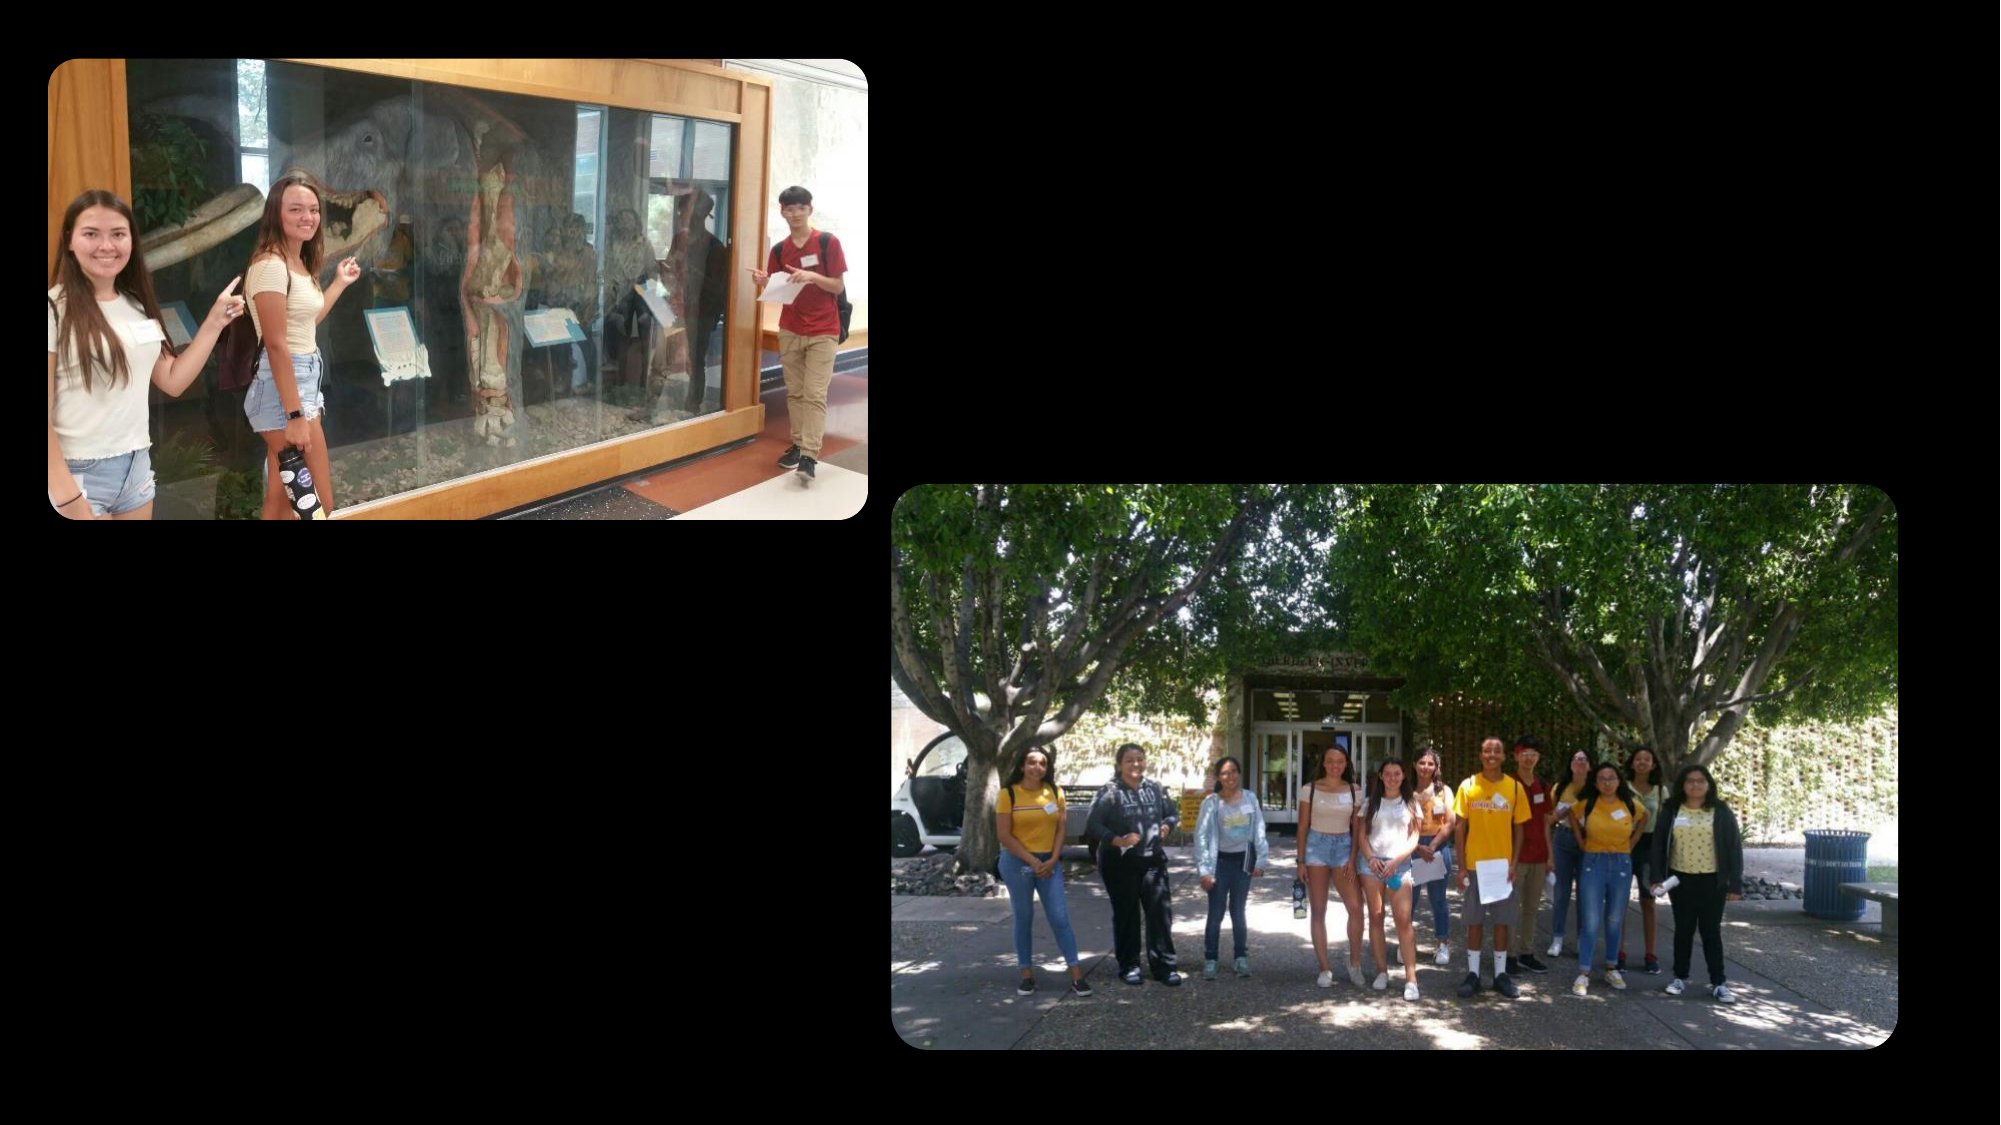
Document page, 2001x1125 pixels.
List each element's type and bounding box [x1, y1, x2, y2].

picture [891, 483, 1899, 1050]
picture [48, 58, 869, 521]
